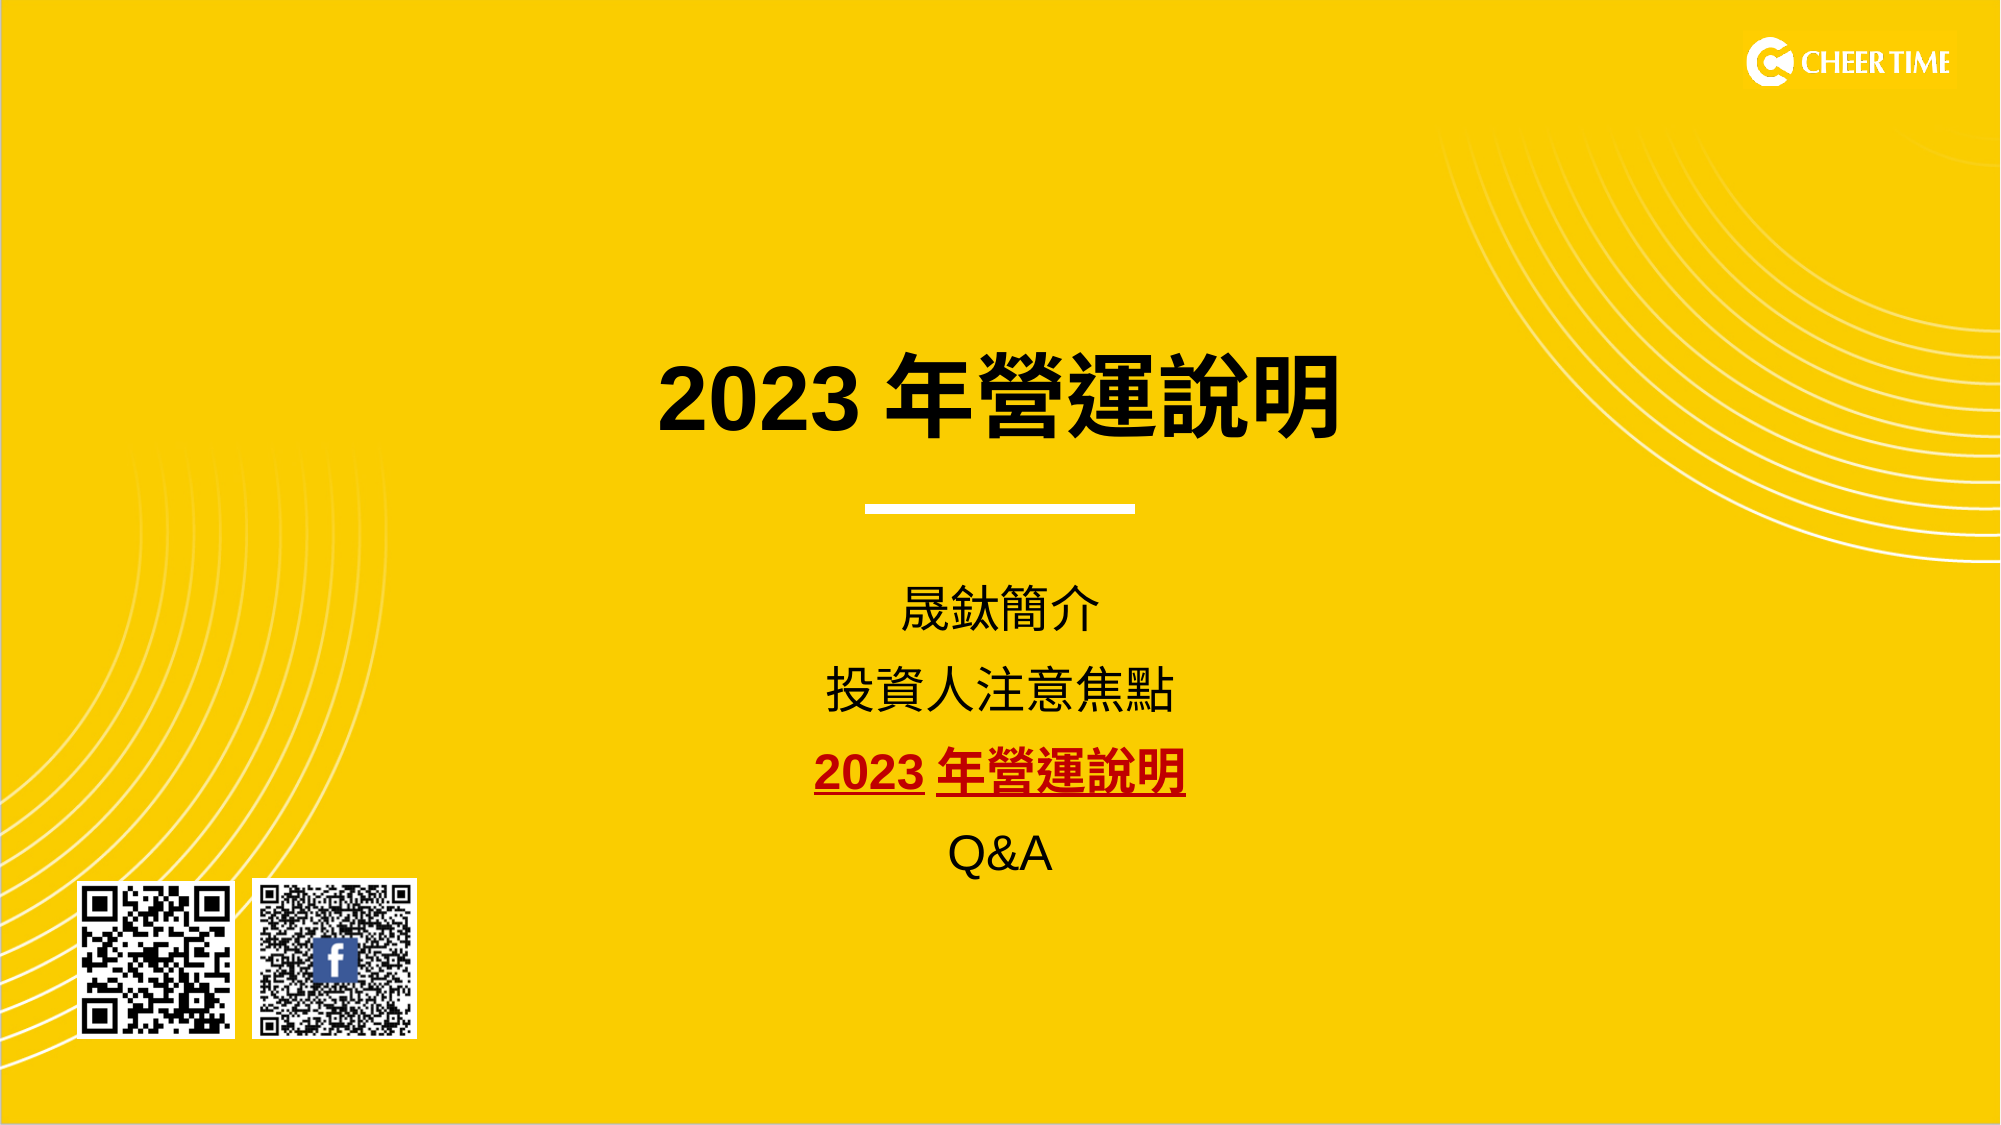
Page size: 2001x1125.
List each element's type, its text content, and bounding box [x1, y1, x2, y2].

title 2023年營運說明 [137, 291, 1863, 510]
picture [0, 0, 2001, 1125]
list 晟鈦簡介 投資人注意焦點 2023年營運說明 Q&A [137, 570, 1863, 1100]
